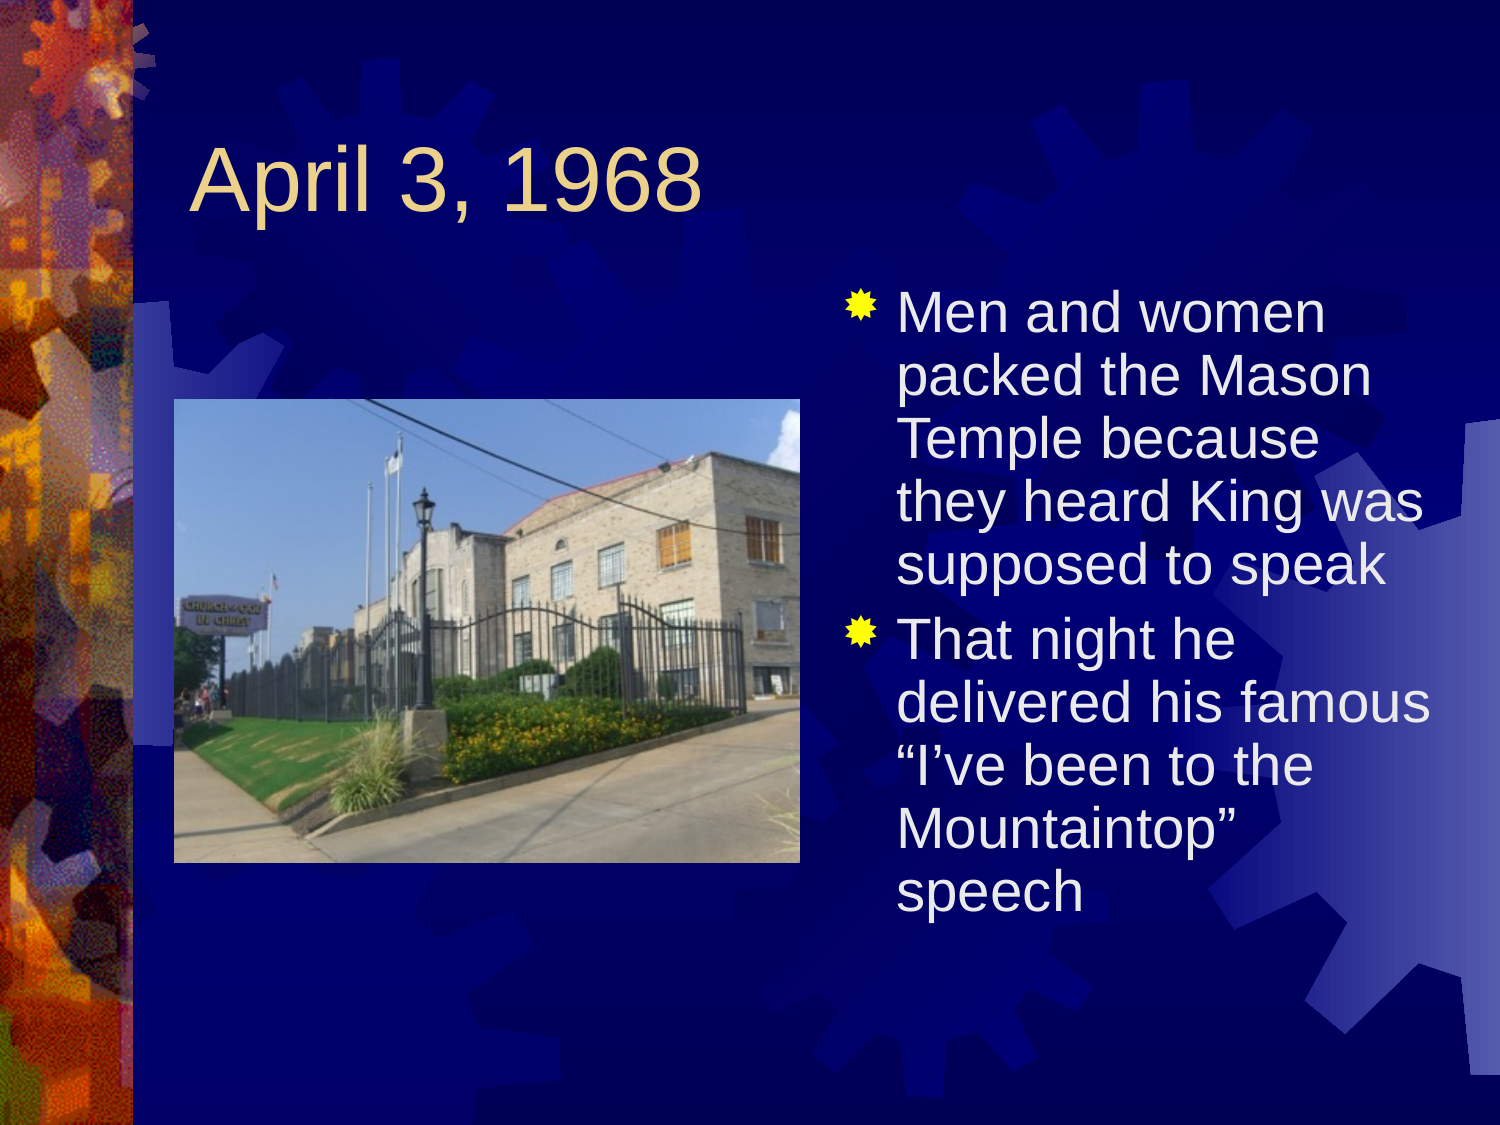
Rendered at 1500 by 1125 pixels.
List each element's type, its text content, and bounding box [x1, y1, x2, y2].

title April 3, 1968 [174, 50, 1450, 238]
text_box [174, 399, 801, 863]
list Men and women packed the Mason Temple because they heard King was supposed to speak That night he delivered his famous “I’ve been to the Mountaintop” speech [825, 275, 1450, 950]
picture [0, 0, 133, 1125]
